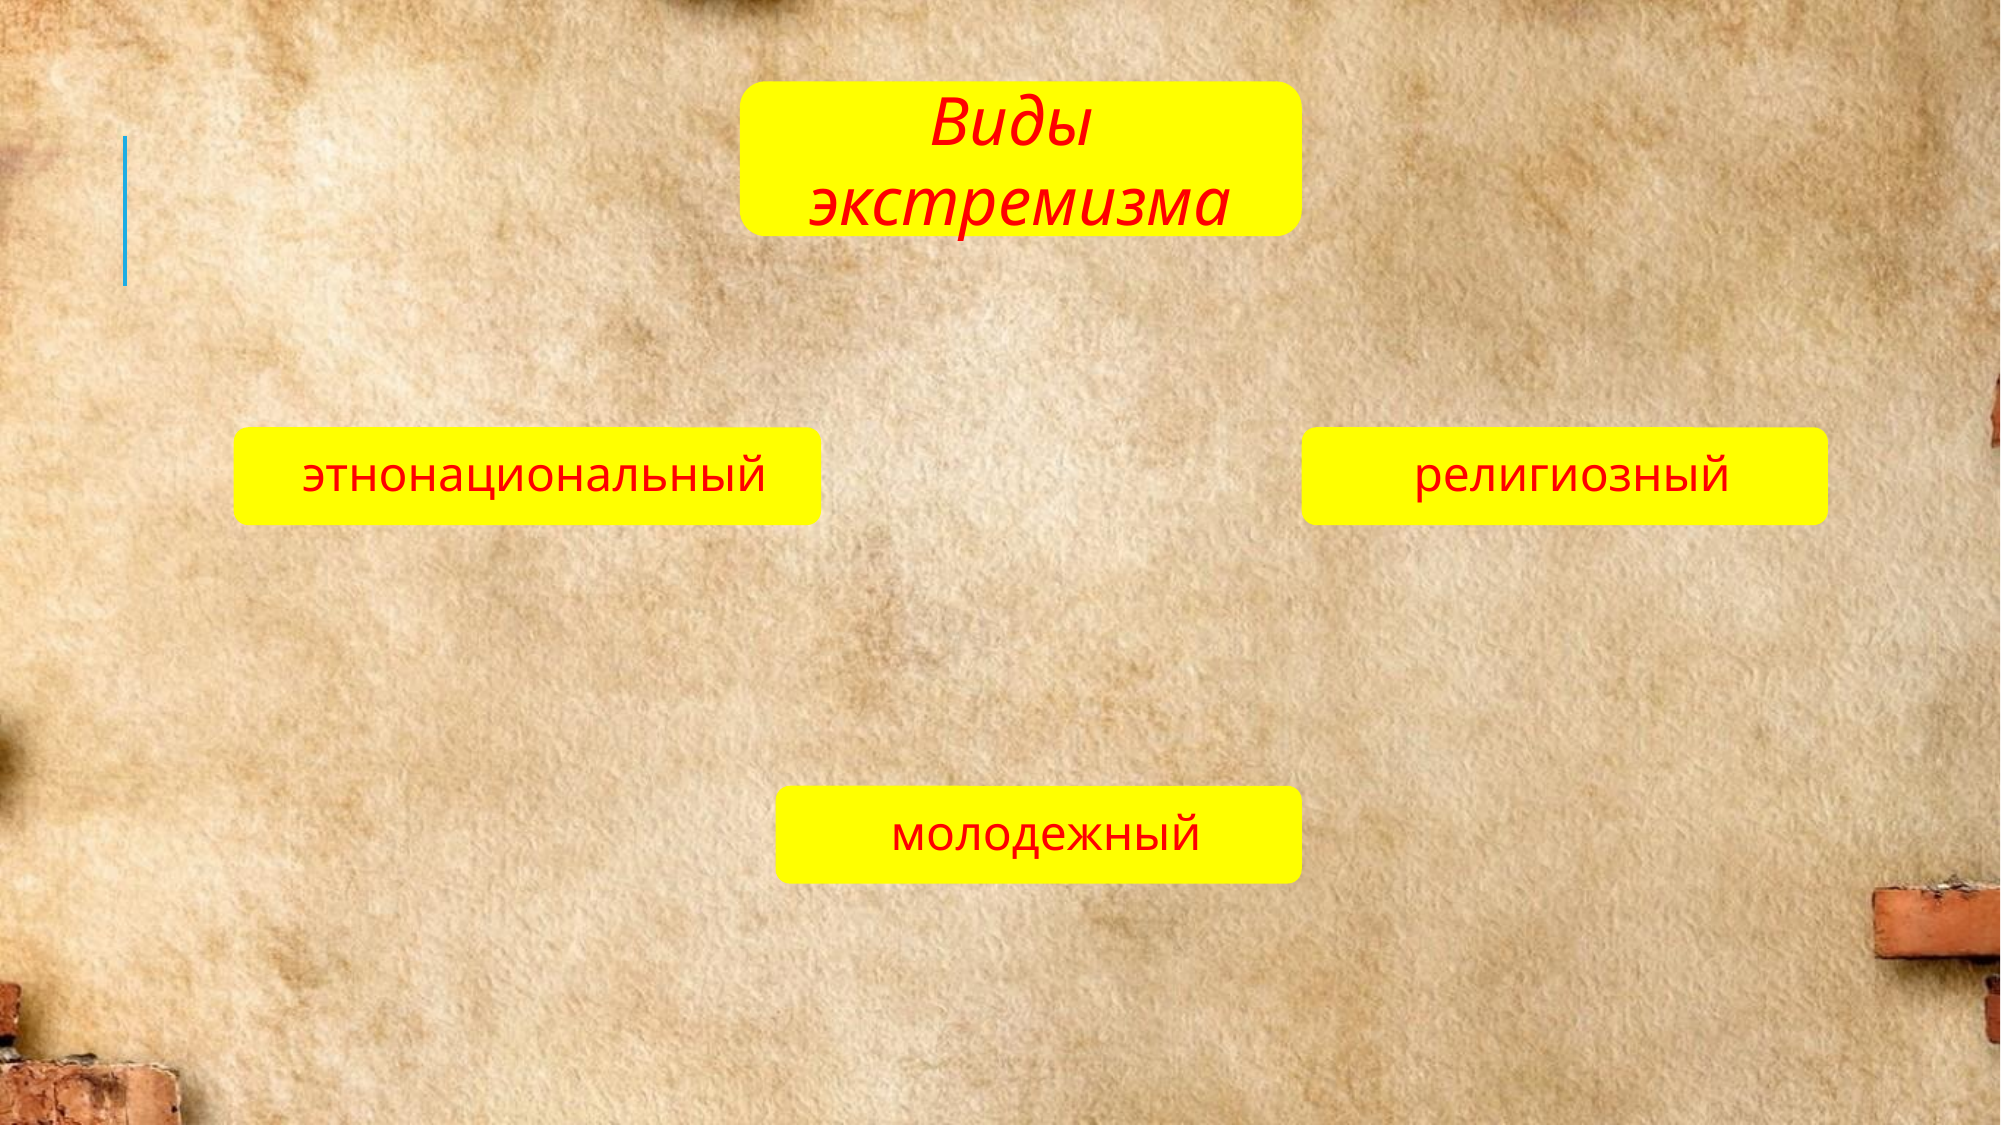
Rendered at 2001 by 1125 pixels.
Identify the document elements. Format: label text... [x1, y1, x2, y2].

picture [0, 0, 2001, 1125]
text_box молодежный [774, 784, 1304, 885]
text_box Виды экстремизма [738, 80, 1304, 238]
text_box этнонациональный [232, 425, 823, 527]
text_box религиозный [1300, 425, 1830, 527]
